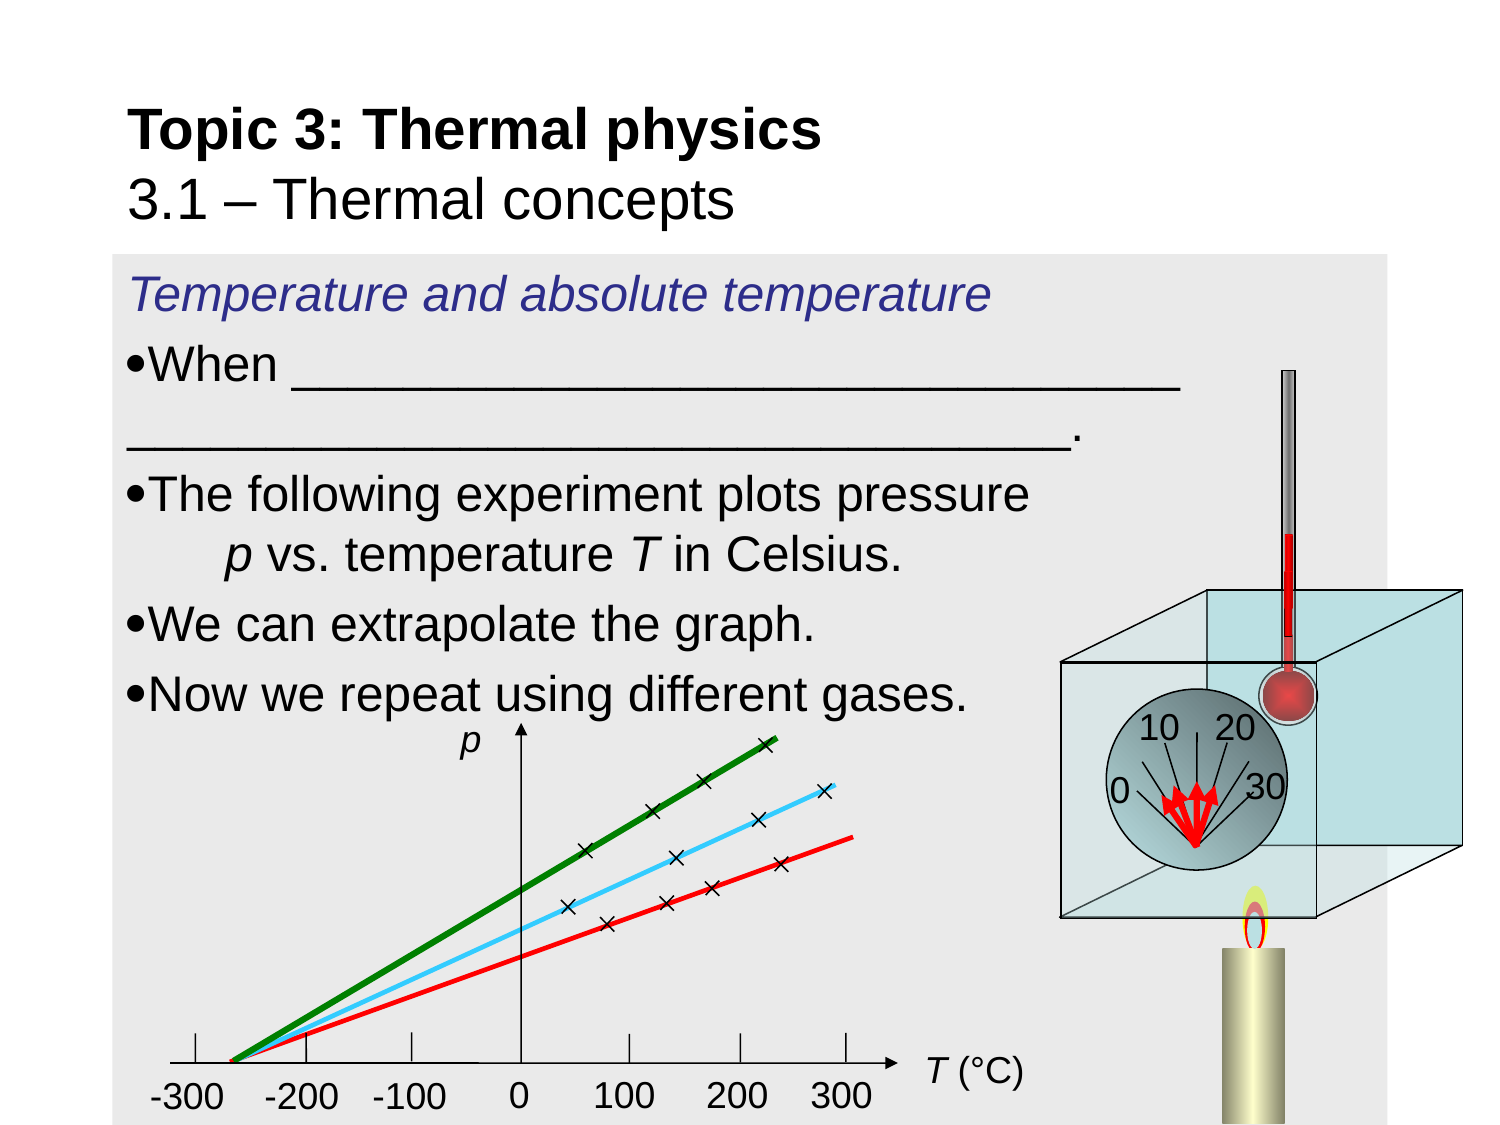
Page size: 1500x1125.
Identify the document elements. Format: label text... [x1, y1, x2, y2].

text_box -100 [357, 1064, 463, 1124]
text_box [1060, 590, 1253, 662]
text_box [773, 856, 789, 873]
text_box -300 [134, 1064, 240, 1125]
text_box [645, 803, 661, 819]
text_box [659, 895, 675, 911]
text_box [817, 783, 832, 799]
text_box [1317, 591, 1463, 845]
text_box -200 [249, 1064, 354, 1124]
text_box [751, 811, 767, 828]
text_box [758, 737, 773, 753]
text_box [514, 722, 528, 1062]
text_box p [445, 708, 497, 768]
text_box [1317, 845, 1463, 917]
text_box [560, 898, 576, 915]
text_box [1094, 688, 1302, 871]
text_box 0 [493, 1063, 545, 1124]
title Topic 3: Thermal physics 3.1 – Thermal concepts [112, 87, 1388, 235]
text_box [599, 916, 615, 932]
text_box [1061, 662, 1317, 919]
text_box 200 [691, 1063, 784, 1124]
text_box [1322, 590, 1463, 659]
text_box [669, 849, 684, 866]
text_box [1258, 370, 1318, 726]
text_box 100 [578, 1063, 671, 1124]
text_box Temperature and absolute temperature When ________________________________ __________________________________. The following experiment plots pressure p vs. temperature T in Celsius. We can extrapolate the graph. Now we repeat using different gases. [112, 254, 1388, 1125]
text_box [696, 773, 712, 789]
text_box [704, 880, 720, 897]
text_box T (°C) [909, 1038, 1060, 1099]
text_box 300 [795, 1063, 888, 1124]
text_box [1222, 885, 1286, 1125]
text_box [577, 842, 593, 859]
text_box [741, 1056, 898, 1068]
